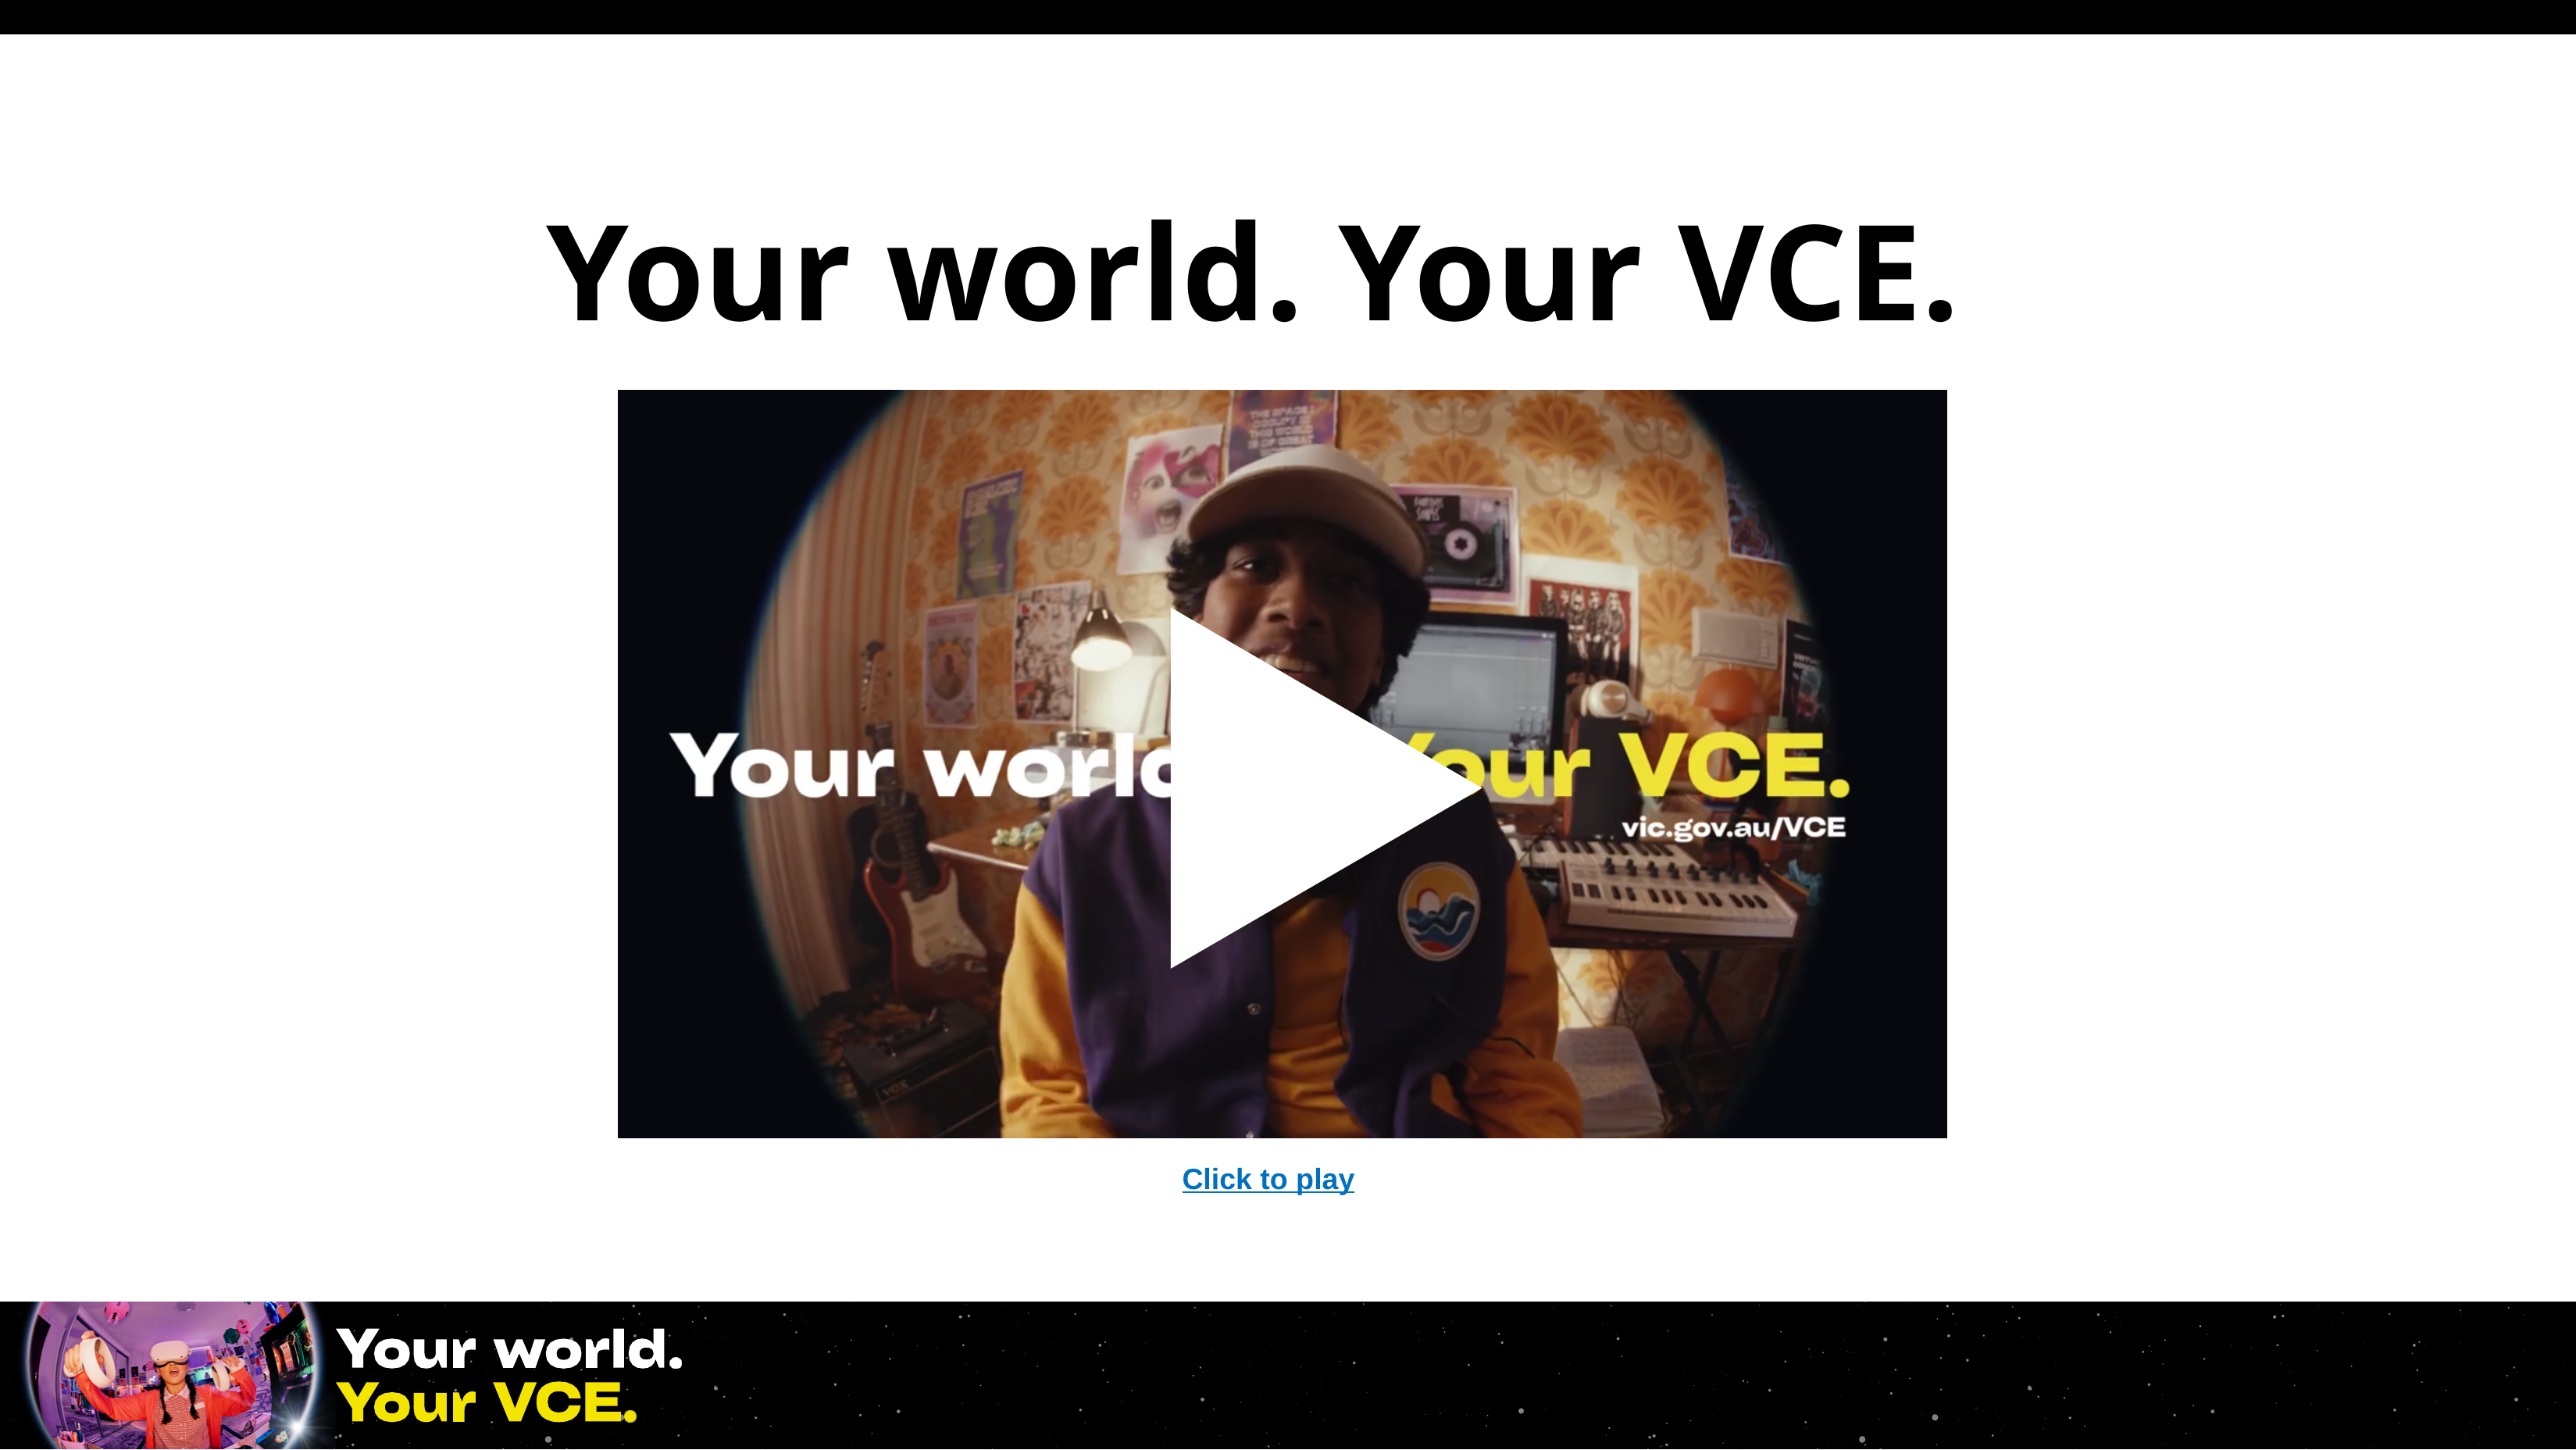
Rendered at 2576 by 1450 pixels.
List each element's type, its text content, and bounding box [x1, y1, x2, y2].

picture [0, 1302, 10, 1449]
title Your world. Your VCE. [516, 188, 2060, 348]
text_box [10, 1301, 682, 1450]
text_box Click to play [877, 1154, 1660, 1202]
text_box [0, 0, 2576, 34]
picture [682, 1302, 2576, 1449]
picture [618, 390, 1947, 1138]
